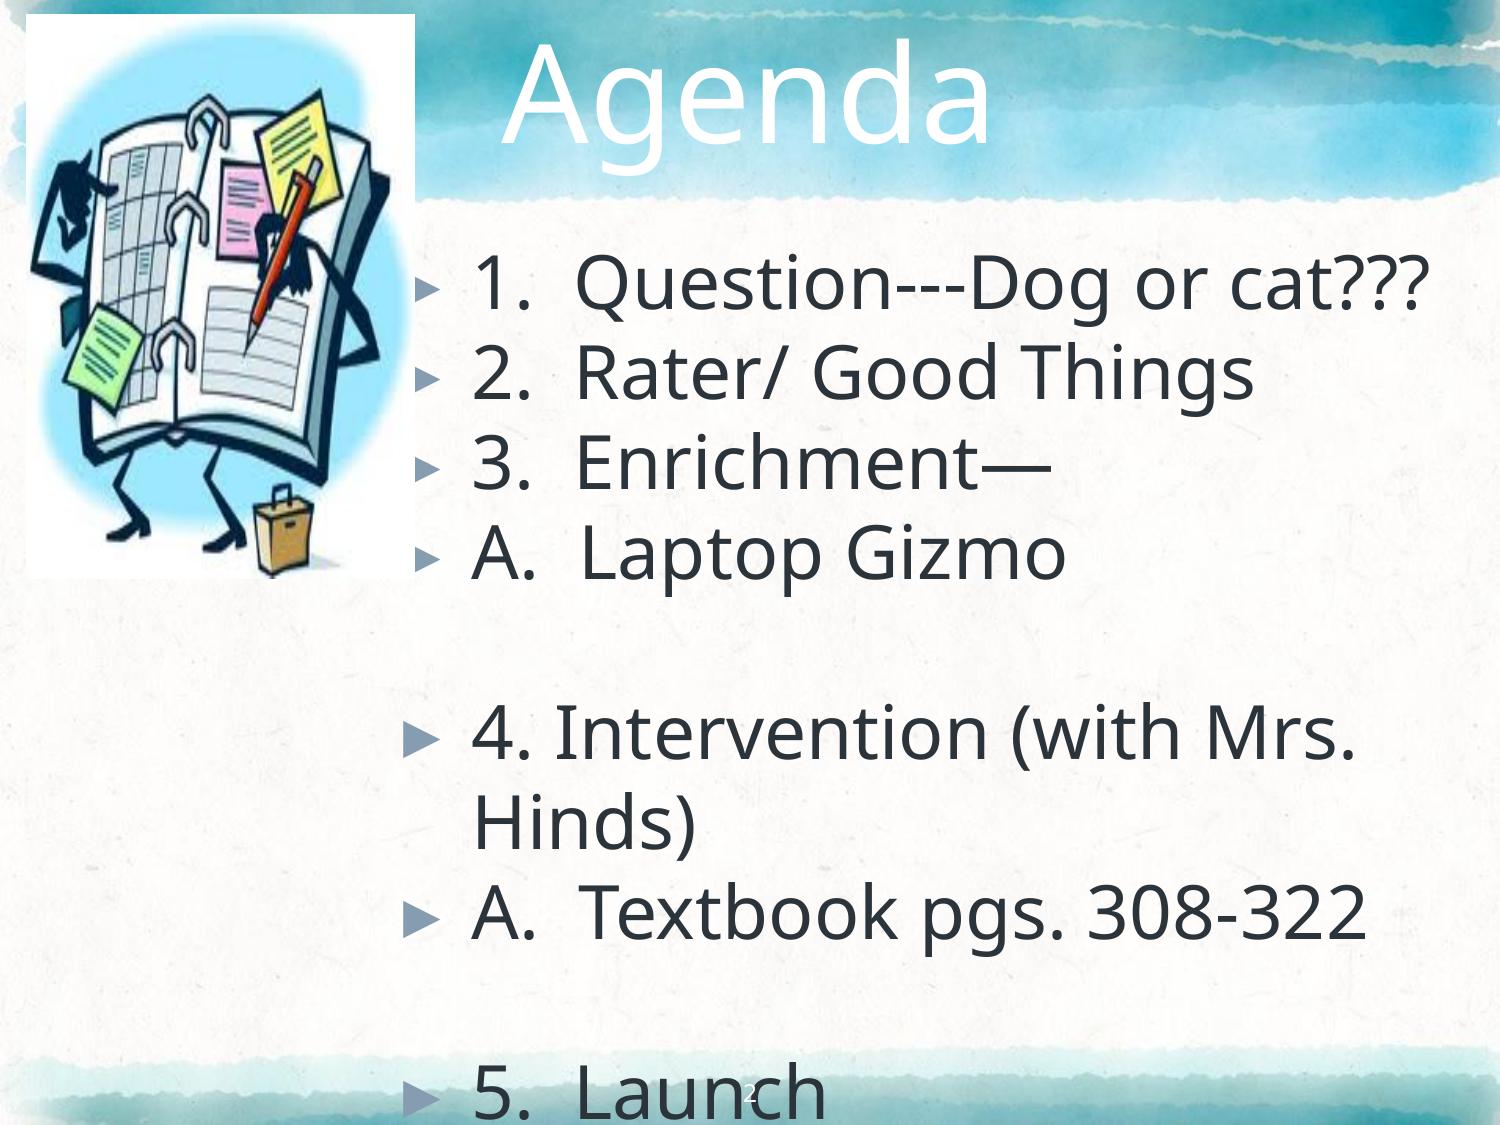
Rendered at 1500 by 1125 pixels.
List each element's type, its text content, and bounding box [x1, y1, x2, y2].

list 1. Question---Dog or cat??? 2. Rater/ Good Things 3. Enrichment— A. Laptop Gizmo 4. Intervention (with Mrs. Hinds) A. Textbook pgs. 308-322 5. Launch [381, 220, 1493, 1117]
picture [0, 0, 1500, 1125]
title Agenda [75, 0, 1425, 183]
slide_number 2 [705, 1062, 795, 1125]
